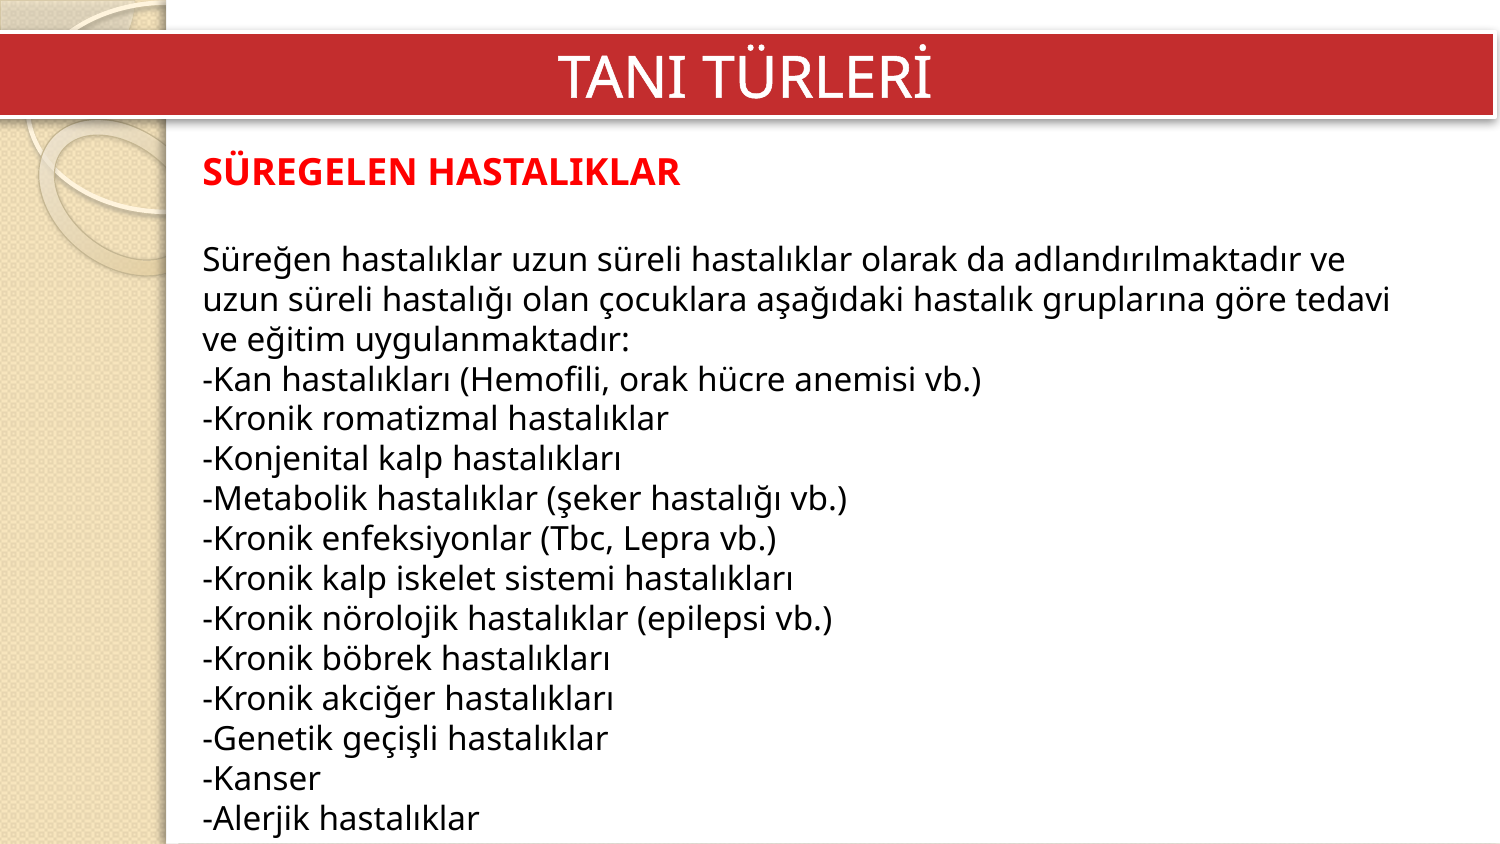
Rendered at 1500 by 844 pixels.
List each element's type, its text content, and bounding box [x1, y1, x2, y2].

text_box SÜREGELEN HASTALIKLAR Süreğen hastalıklar uzun süreli hastalıklar olarak da adlandırılmaktadır ve uzun süreli hastalığı olan çocuklara aşağıdaki hastalık gruplarına göre tedavi ve eğitim uygulanmaktadır: -Kan hastalıkları (Hemofili, orak hücre anemisi vb.) -Kronik romatizmal hastalıklar -Konjenital kalp hastalıkları -Metabolik hastalıklar (şeker hastalığı vb.) -Kronik enfeksiyonlar (Tbc, Lepra vb.) -Kronik kalp iskelet sistemi hastalıkları -Kronik nörolojik hastalıklar (epilepsi vb.) -Kronik böbrek hastalıkları -Kronik akciğer hastalıkları -Genetik geçişli hastalıklar -Kanser -Alerjik hastalıklar [187, 140, 1442, 844]
text_box TANI TÜRLERİ [0, 30, 1497, 119]
